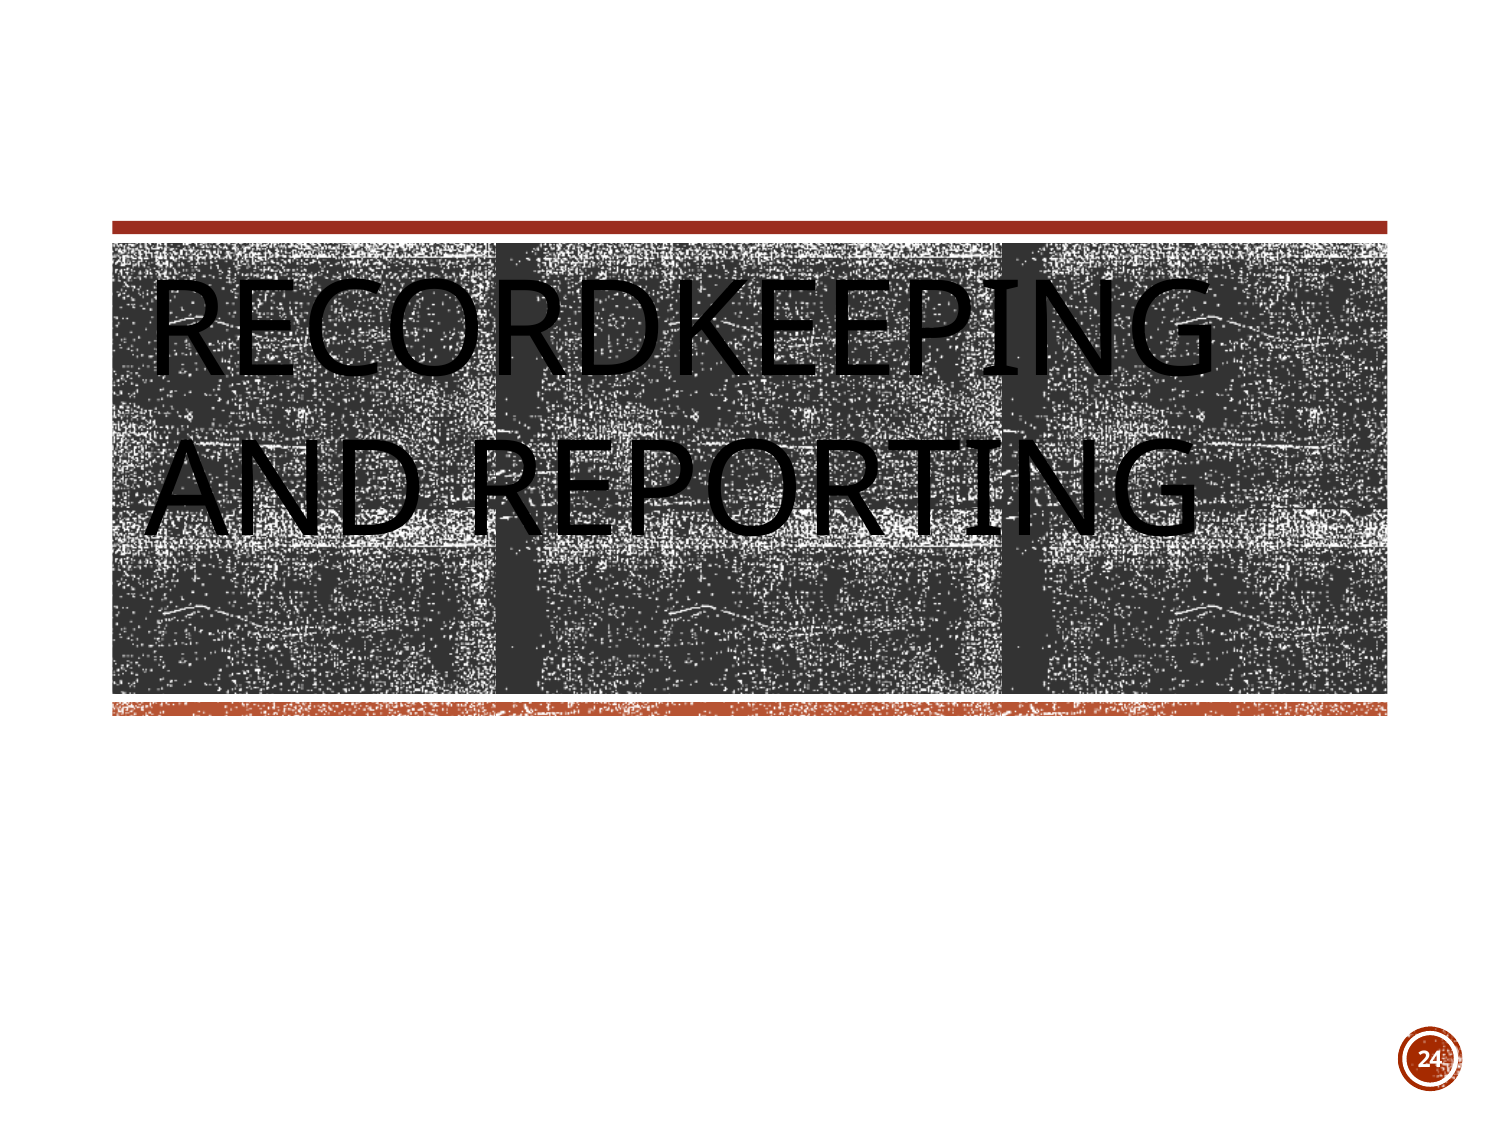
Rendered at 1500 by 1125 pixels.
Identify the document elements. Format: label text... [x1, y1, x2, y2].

title RecordKeeping and Reporting [129, 234, 1375, 733]
